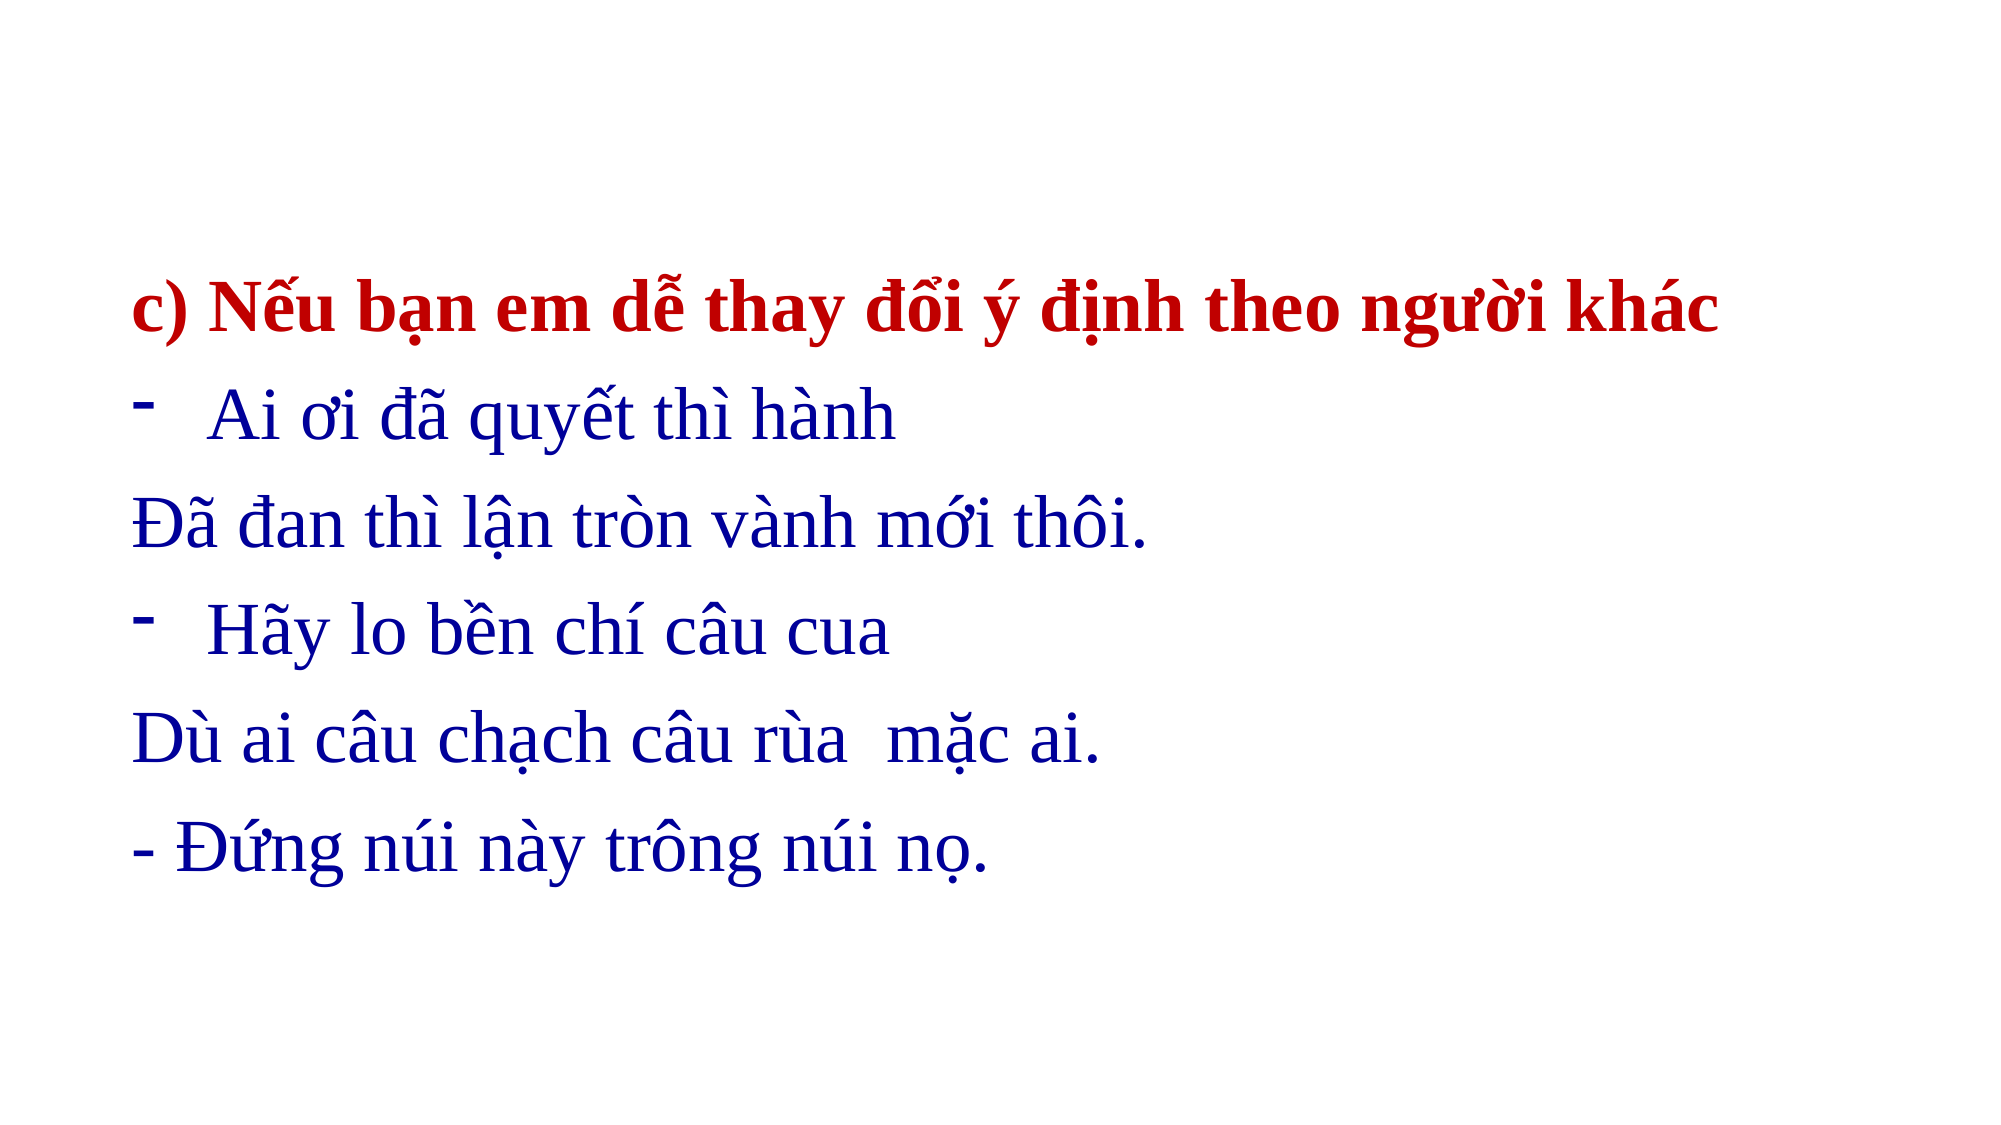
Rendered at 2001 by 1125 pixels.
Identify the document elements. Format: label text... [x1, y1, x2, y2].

text_box c) Nếu bạn em dễ thay đổi ý định theo người khác Ai ơi đã quyết thì hành Đã đan thì lận tròn vành mới thôi. Hãy lo bền chí câu cua Dù ai câu chạch câu rùa mặc ai. - Đứng núi này trông núi nọ. [116, 230, 1917, 894]
